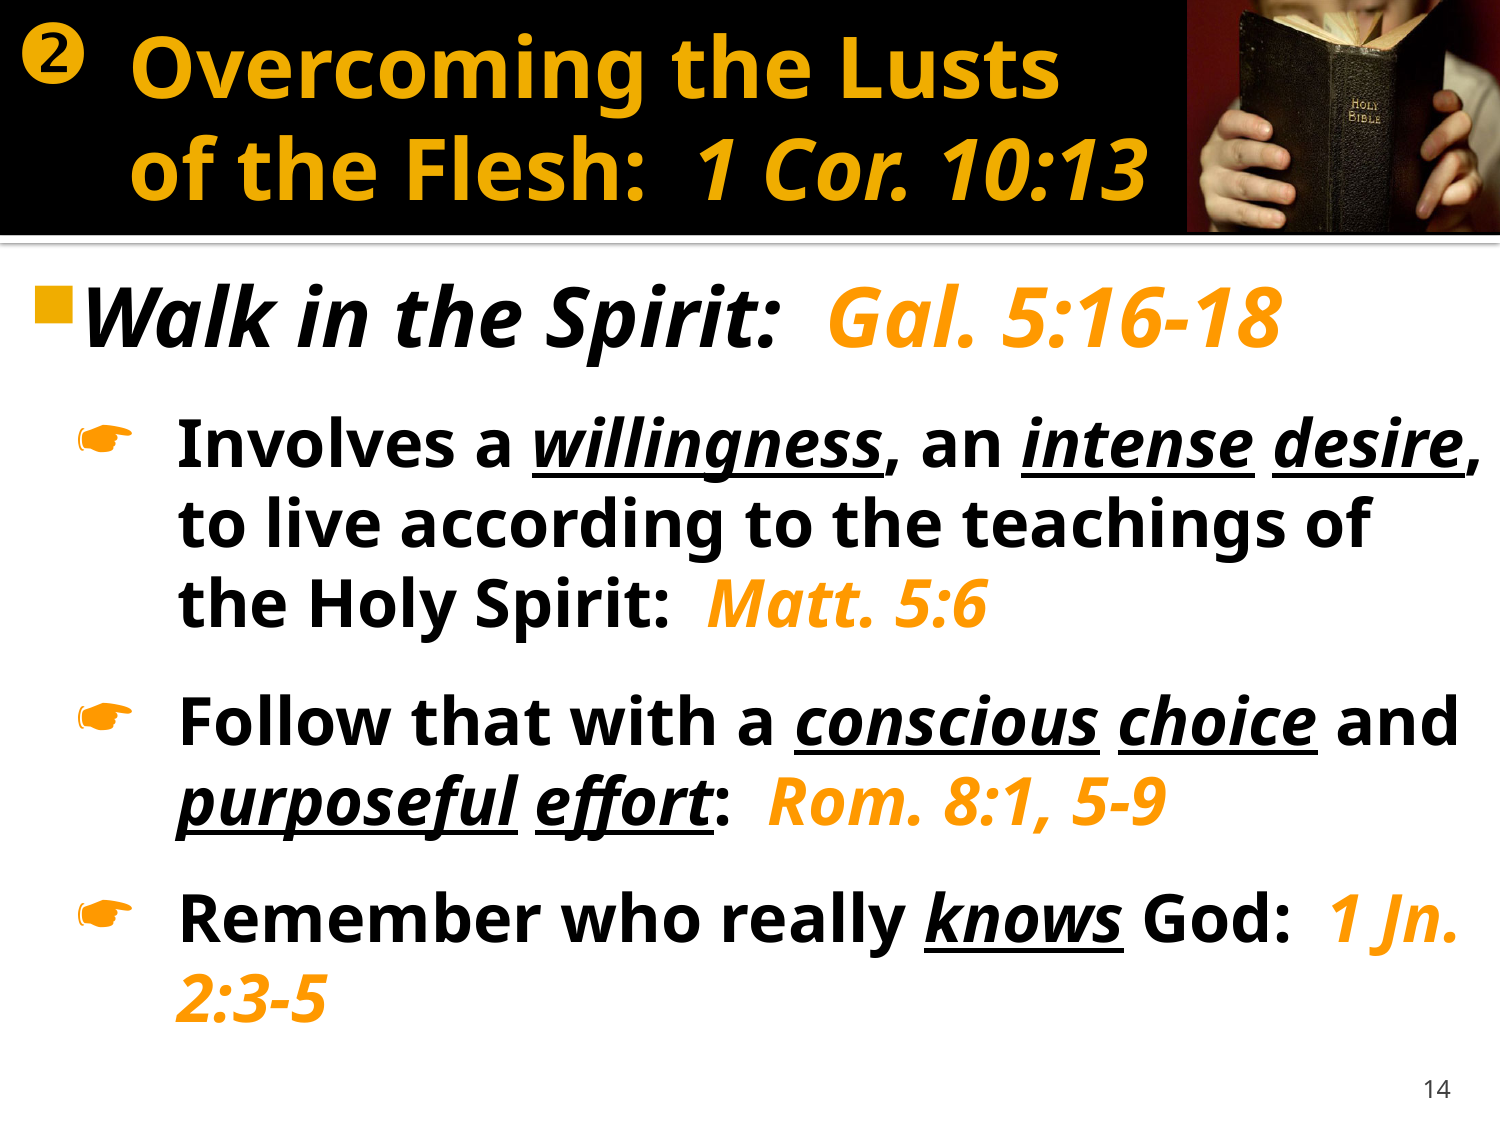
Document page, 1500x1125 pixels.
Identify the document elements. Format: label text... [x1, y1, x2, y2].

list Walk in the Spirit: Gal. 5:16-18 Involves a willingness, an intense desire, to live according to the teachings of the Holy Spirit: Matt. 5:6 Follow that with a conscious choice and purposeful effort: Rom. 8:1, 5-9 Remember who really knows God: 1 Jn. 2:3-5 [0, 254, 1500, 1038]
picture [1187, 0, 1500, 232]
title Overcoming the Lusts of the Flesh: 1 Cor. 10:13 [0, 0, 1175, 231]
slide_number 14 [1345, 1062, 1467, 1108]
